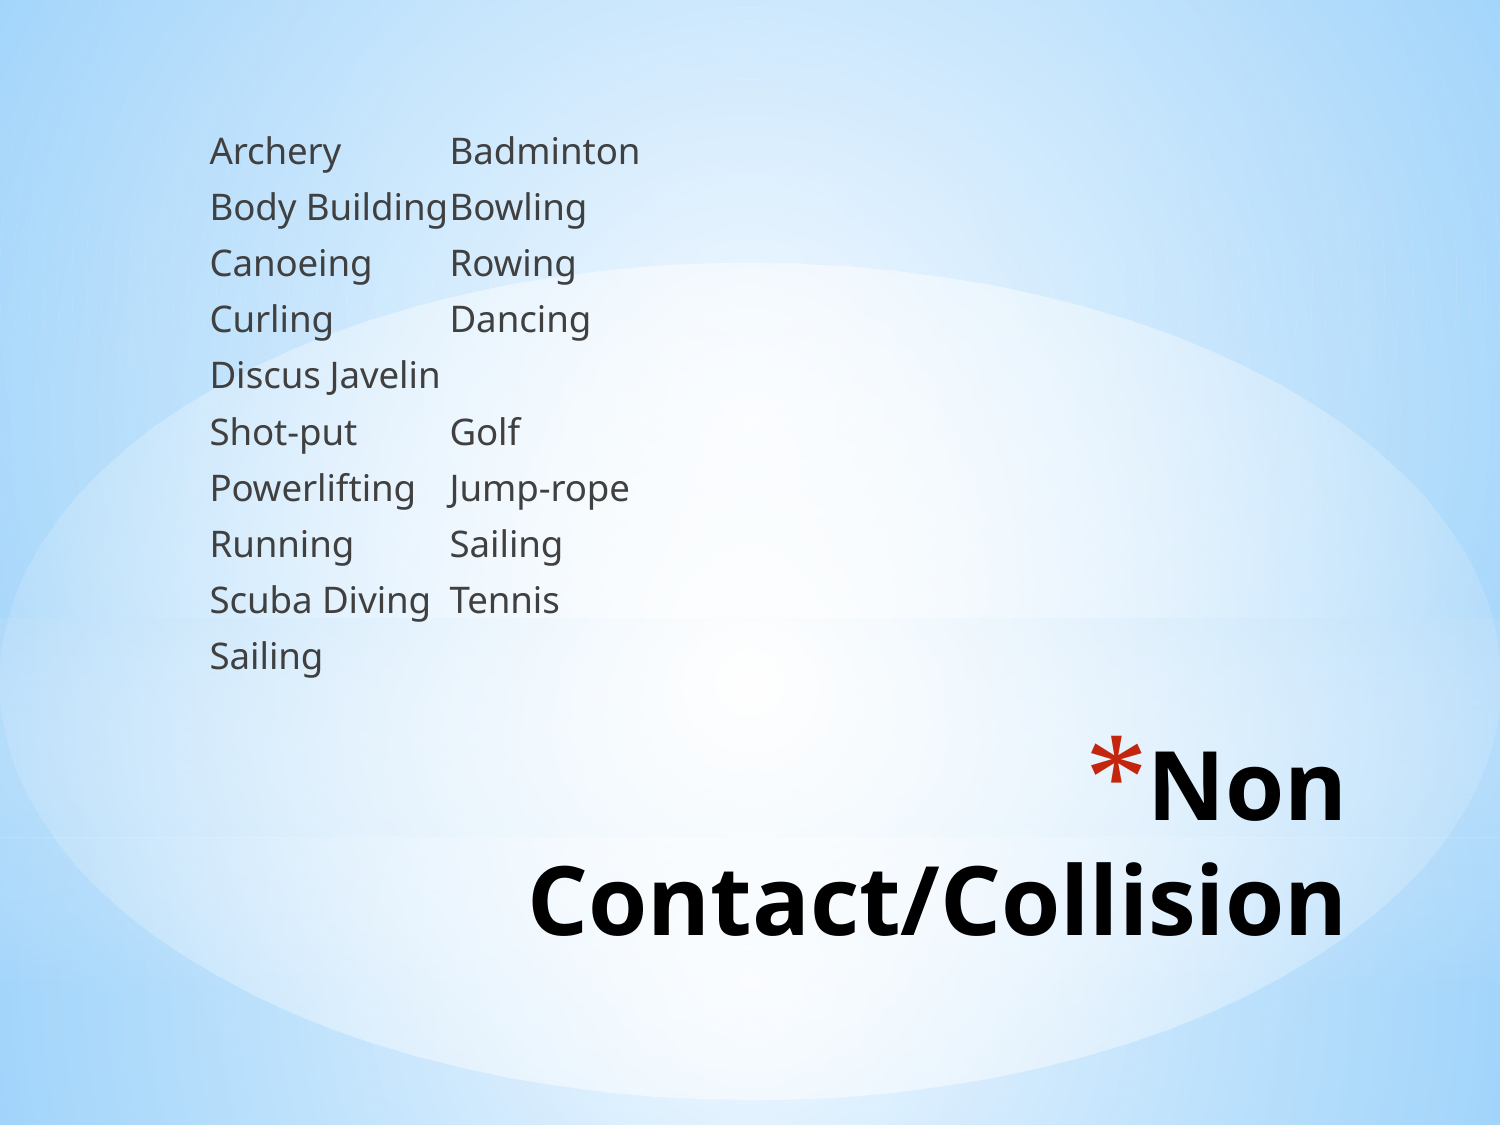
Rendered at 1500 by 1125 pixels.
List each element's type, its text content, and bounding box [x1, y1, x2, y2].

list Archery Badminton Body Building Bowling Canoeing Rowing Curling Dancing Discus Javelin Shot-put Golf Powerlifting Jump-rope Running Sailing Scuba Diving Tennis Sailing [187, 120, 1238, 690]
title Non Contact/Collision [294, 717, 1363, 905]
